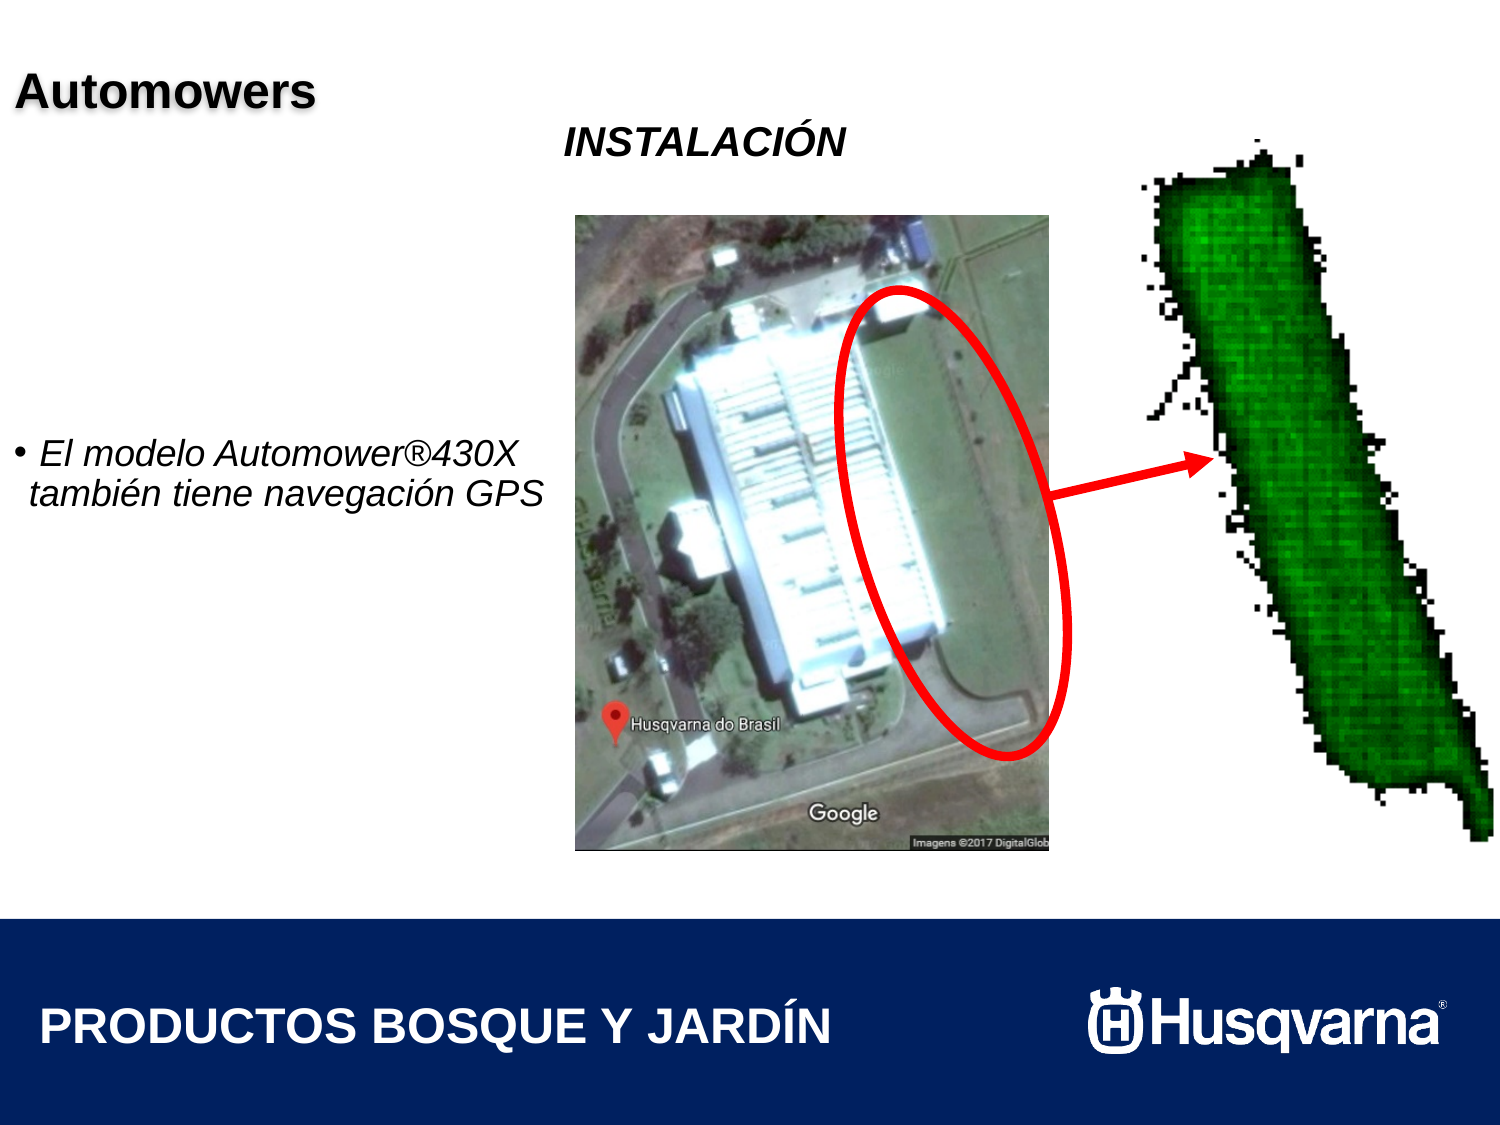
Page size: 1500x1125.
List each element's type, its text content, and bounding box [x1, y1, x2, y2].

text_box El modelo Automower®430X también tiene navegación GPS [0, 426, 568, 582]
text_box Automowers [0, 50, 1226, 126]
text_box [1054, 518, 1069, 721]
text_box INSTALACIÓN [53, 107, 1357, 172]
text_box PRODUCTOS BOSQUE Y JARDÍN [24, 985, 853, 1061]
picture [1087, 987, 1447, 1054]
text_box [1046, 458, 1215, 498]
text_box [0, 917, 1500, 1125]
picture [1106, 139, 1500, 844]
picture [575, 214, 1049, 851]
